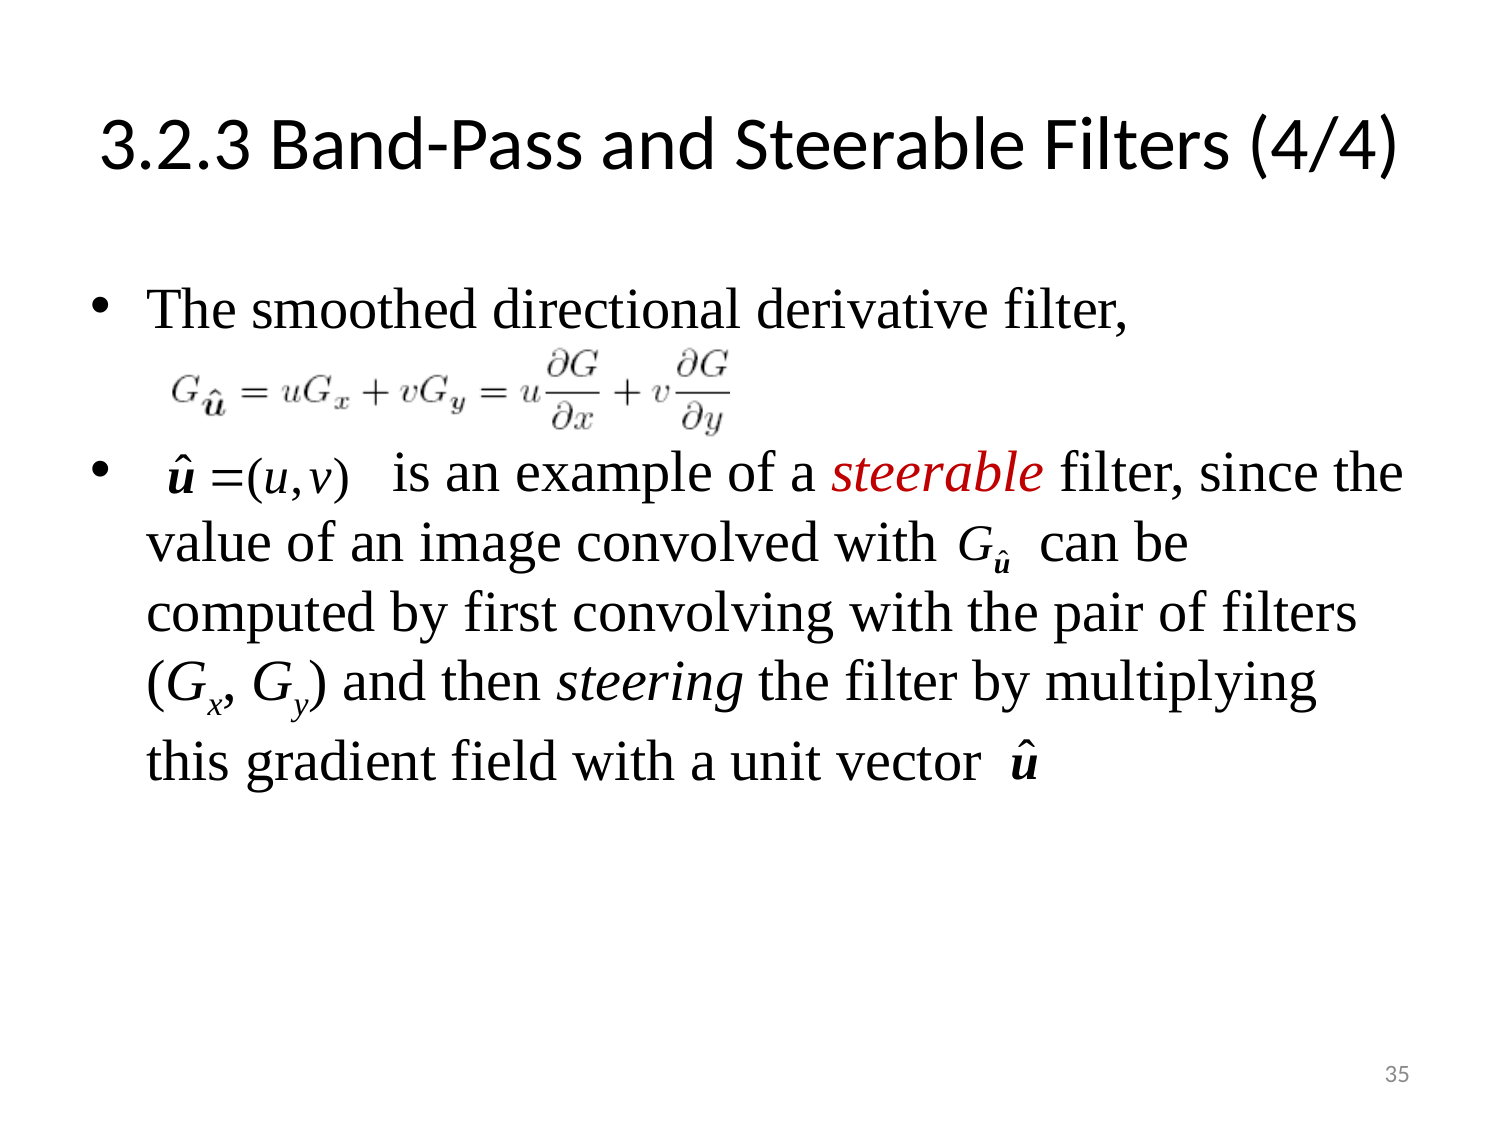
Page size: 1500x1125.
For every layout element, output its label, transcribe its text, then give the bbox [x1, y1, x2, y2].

picture [170, 337, 730, 445]
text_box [950, 509, 1020, 587]
title 3.2.3 Band-Pass and Steerable Filters (4/4) [75, 45, 1425, 233]
list The smoothed directional derivative filter, is an example of a steerable filter, since the value of an image convolved with can be computed by first convolving with the pair of filters (Gx, Gy) and then steering the filter by multiplying this gradient field with a unit vector [75, 262, 1425, 1005]
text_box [1002, 727, 1046, 793]
slide_number 35 [1074, 1042, 1425, 1103]
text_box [159, 442, 361, 516]
